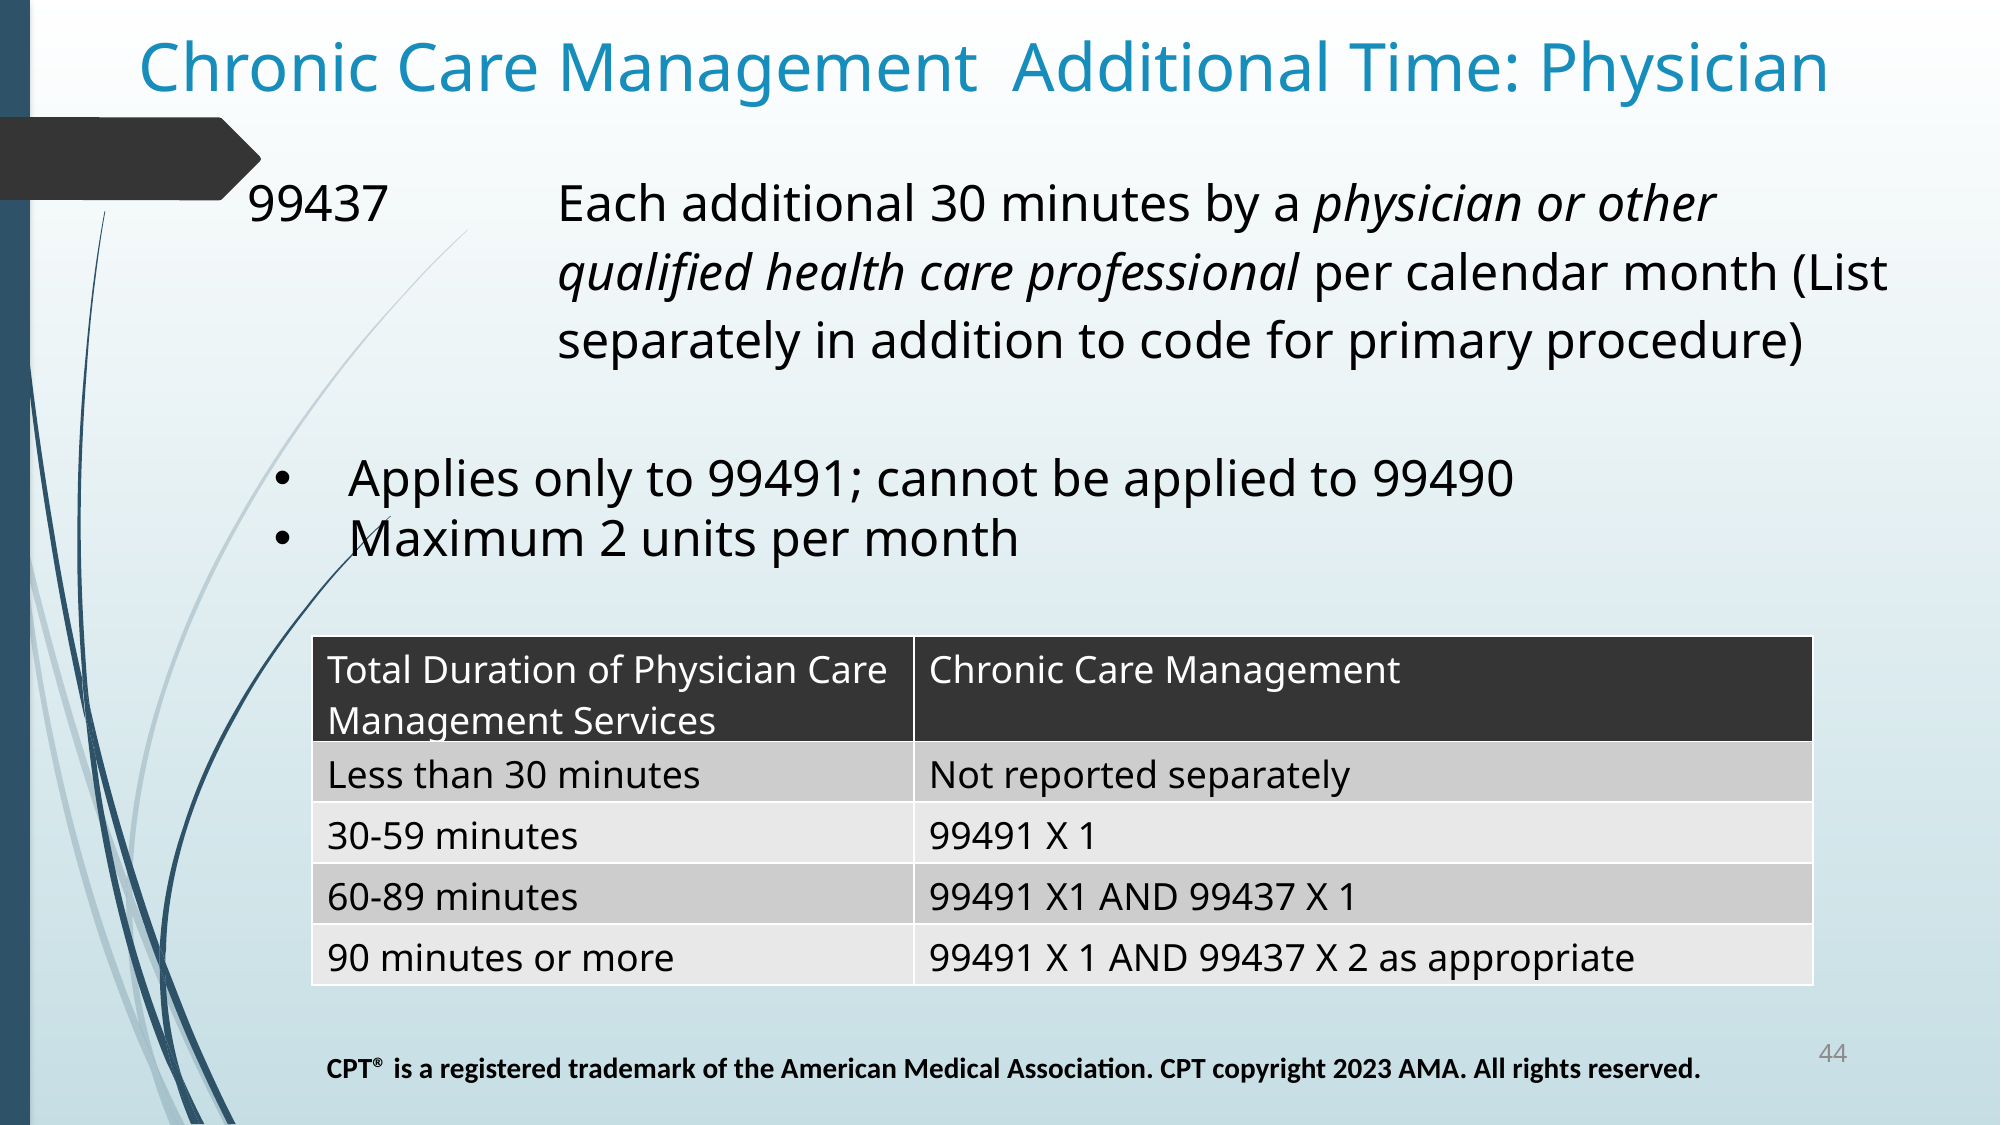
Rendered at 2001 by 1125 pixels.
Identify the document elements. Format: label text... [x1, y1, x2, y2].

table_cell 99491 X1 AND 99437 X 1 [915, 864, 1812, 923]
table_header Each additional 30 minutes by a physician or other qualified health care professional per calendar month (List separately in addition to code for primary procedure) [543, 161, 1927, 449]
table_header 99437 [233, 161, 543, 449]
table_cell 99491 X 1 [915, 803, 1812, 862]
table_cell Not reported separately [915, 742, 1812, 801]
title Chronic Care Management Additional Time: Physician [123, 16, 2000, 235]
table_cell 99491 X 1 AND 99437 X 2 as appropriate [915, 925, 1812, 984]
list [424, 620, 1888, 970]
table_cell 90 minutes or more [313, 925, 913, 984]
slide_number 44 [1412, 1020, 1863, 1088]
table_header Total Duration of Physician Care Management Services [313, 637, 913, 741]
table_cell 30-59 minutes [313, 803, 913, 862]
table_header Chronic Care Management [915, 637, 1812, 741]
table_cell 60-89 minutes [313, 864, 913, 923]
text_box CPT® is a registered trademark of the American Medical Association. CPT copyright 2023 AMA. All rights reserved. [312, 1041, 1751, 1092]
table_cell Less than 30 minutes [313, 742, 913, 801]
text_box Applies only to 99491; cannot be applied to 99490 Maximum 2 units per month [259, 439, 1901, 620]
